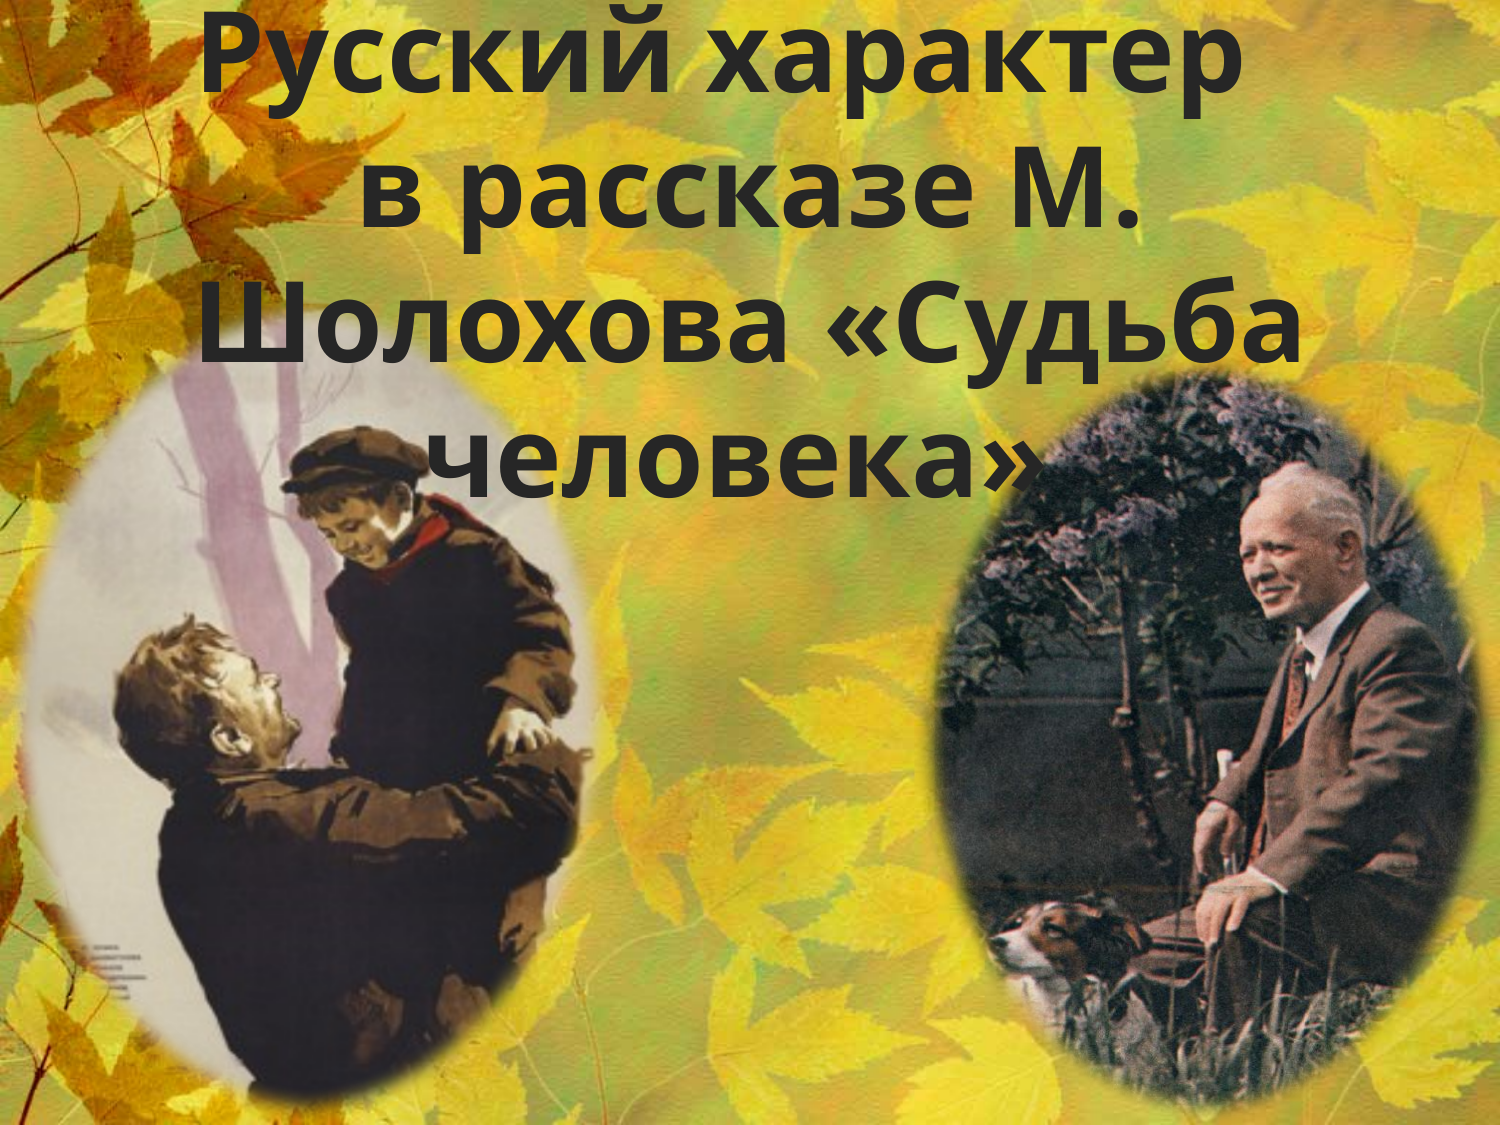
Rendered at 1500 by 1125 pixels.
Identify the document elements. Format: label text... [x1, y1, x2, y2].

title Русский характер в рассказе М. Шолохова «Судьба человека» [112, 81, 1388, 528]
picture [0, 0, 1500, 1125]
